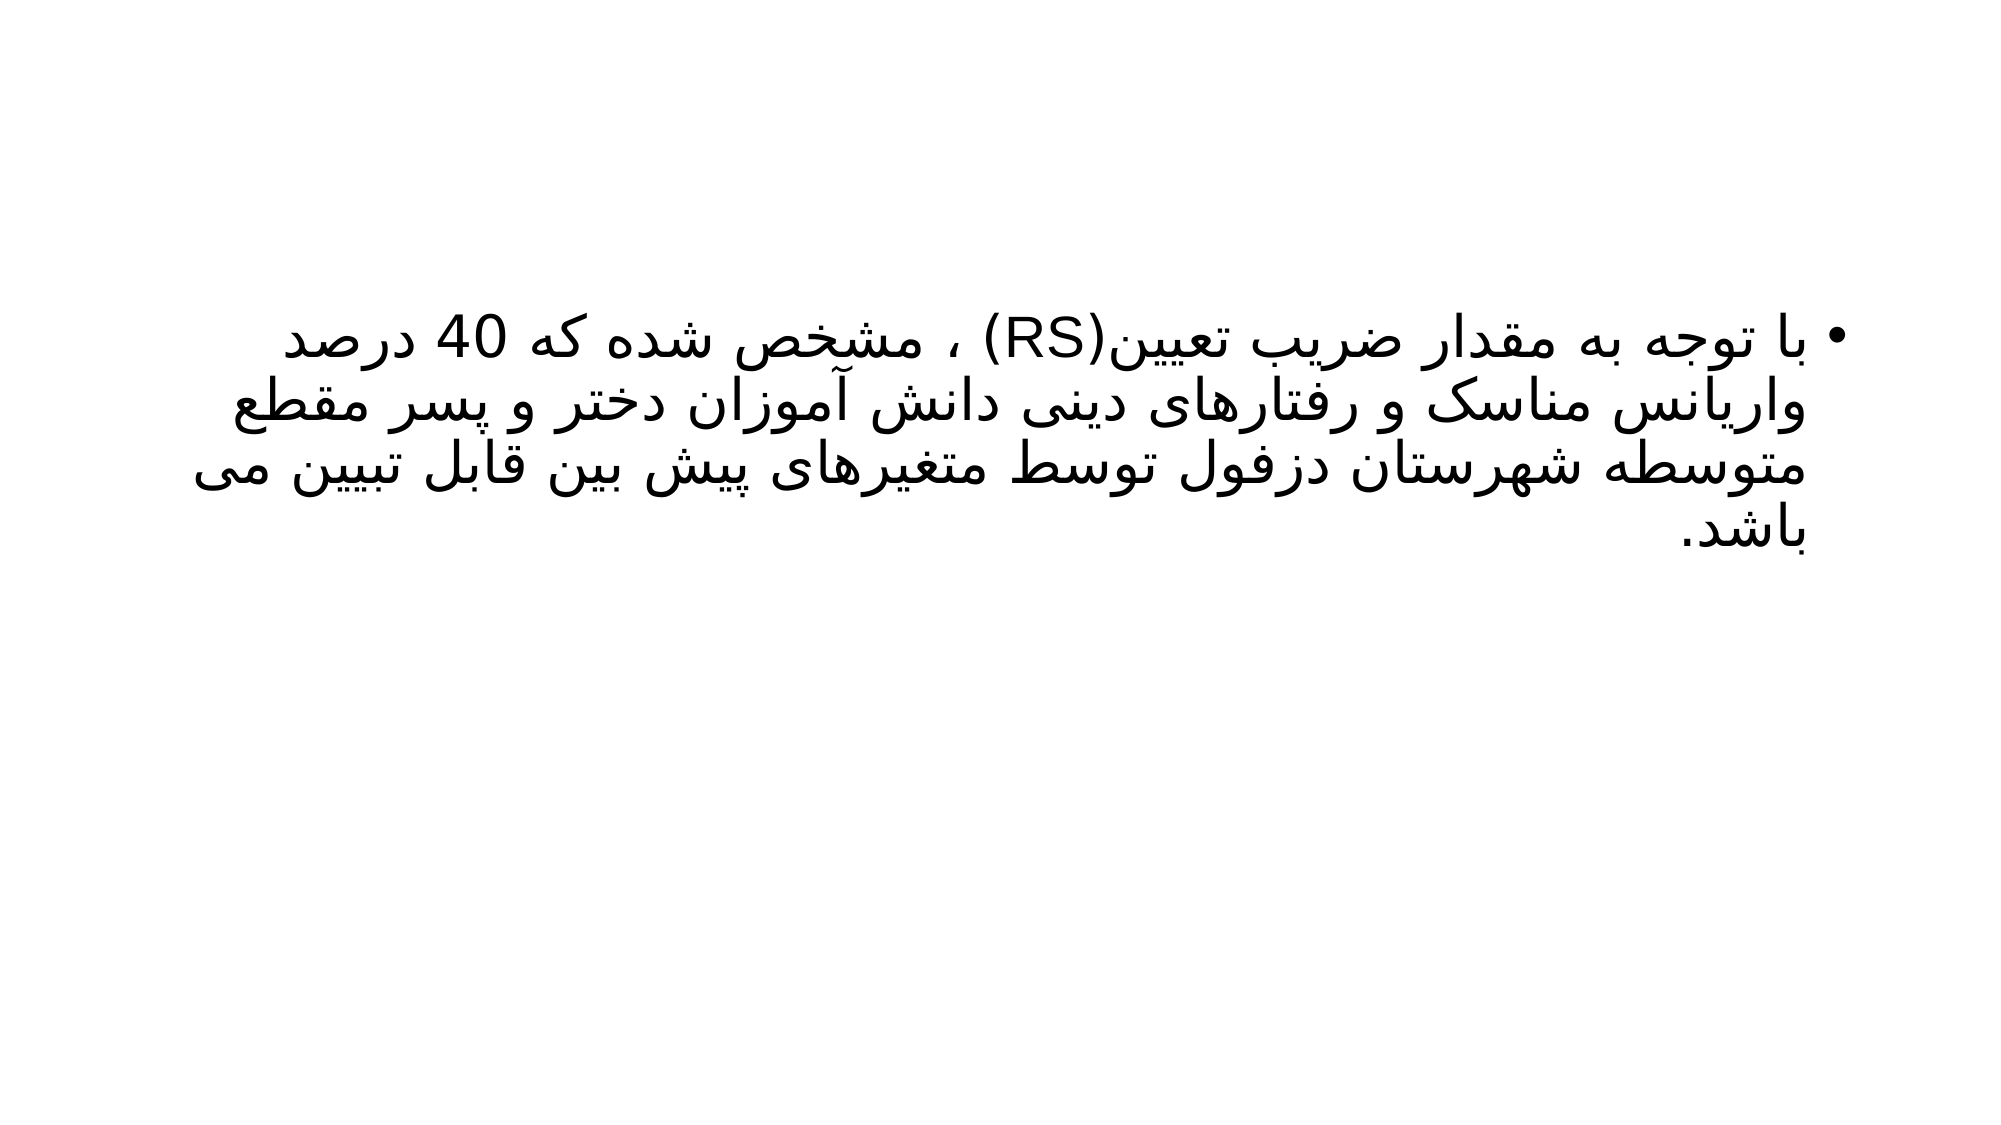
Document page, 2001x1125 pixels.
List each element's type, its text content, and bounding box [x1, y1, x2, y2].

list با توجه به مقدار ضریب تعیین(RS) ، مشخص شده که 40 درصد واریانس مناسک و رفتارهای دینی دانش آموزان دختر و پسر مقطع متوسطه شهرستان دزفول توسط متغیرهای پیش بین قابل تبیین می باشد. [137, 299, 1863, 1014]
